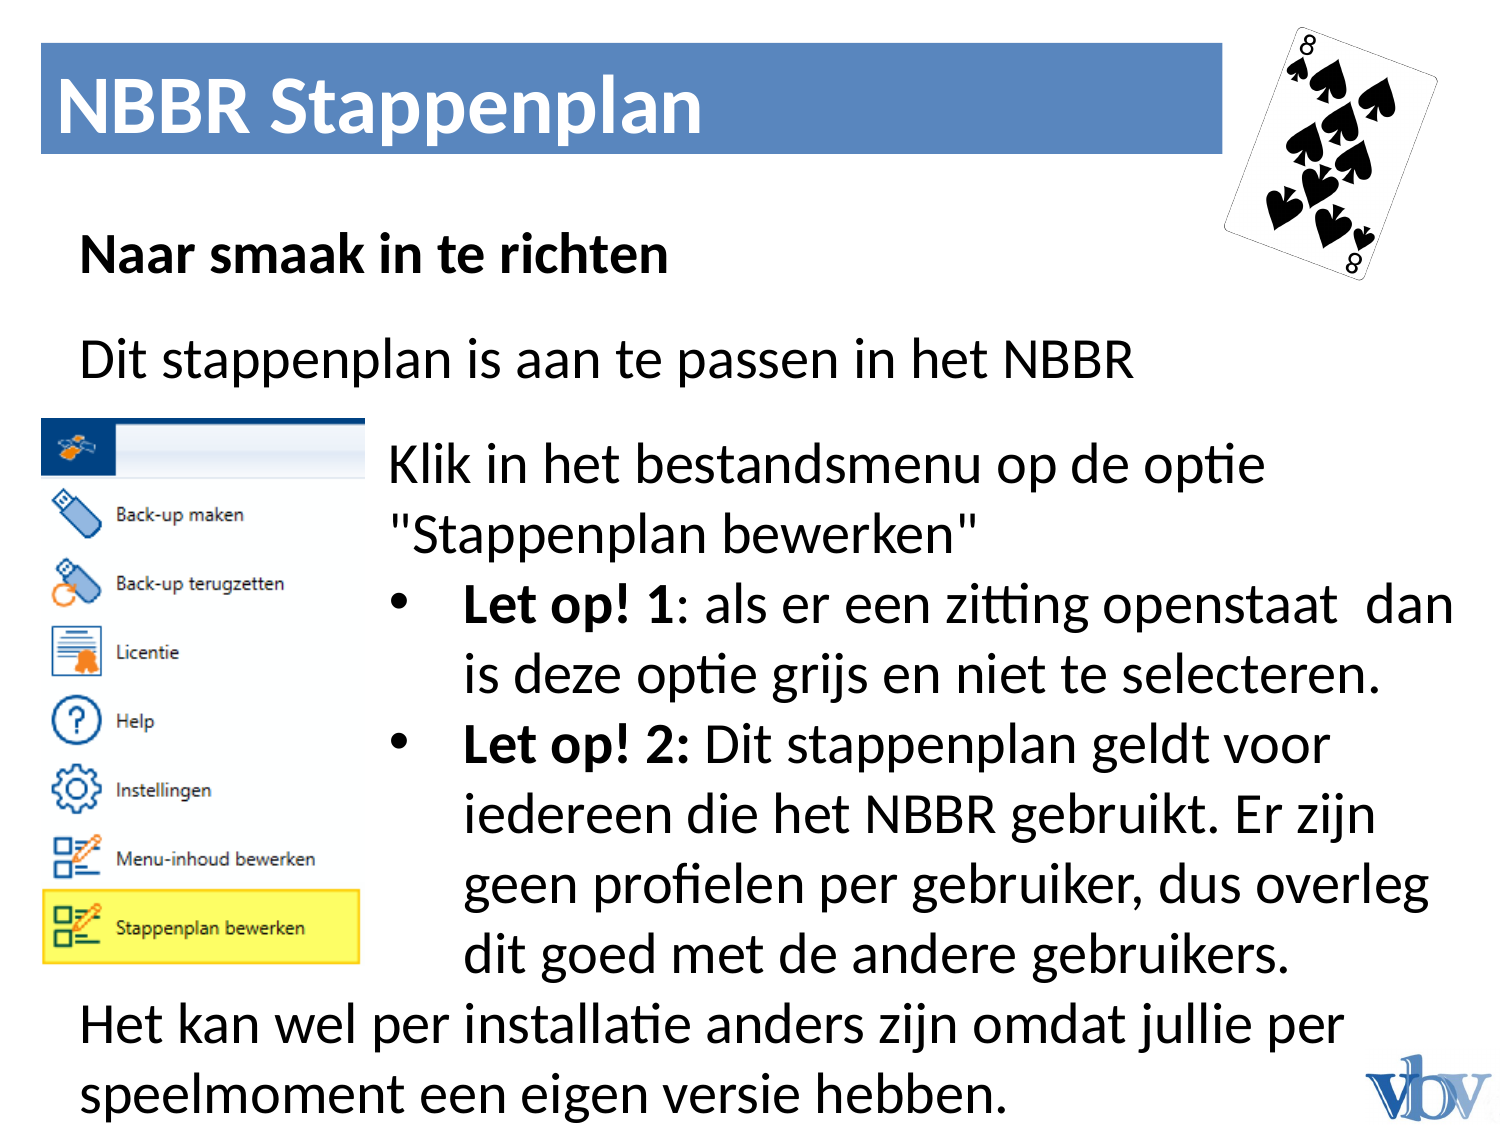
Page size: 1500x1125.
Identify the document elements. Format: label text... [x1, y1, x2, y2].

text_box Naar smaak in te richten Dit stappenplan is aan te passen in het NBBR Klik in het bestandsmenu op de optie "Stappenplan bewerken" Let op! 1: als er een zitting openstaat dan is deze optie grijs en niet te selecteren. Let op! 2: Dit stappenplan geldt voor iedereen die het NBBR gebruikt. Er zijn geen profielen per gebruiker, dus overleg dit goed met de andere gebruikers. Het kan wel per installatie anders zijn omdat jullie per speelmoment een eigen versie hebben. [64, 208, 1500, 1125]
text_box NBBR Stappenplan [41, 42, 1412, 158]
picture [1412, 68, 1438, 148]
picture [1231, 158, 1409, 208]
picture [1293, 26, 1341, 42]
picture [41, 418, 365, 966]
